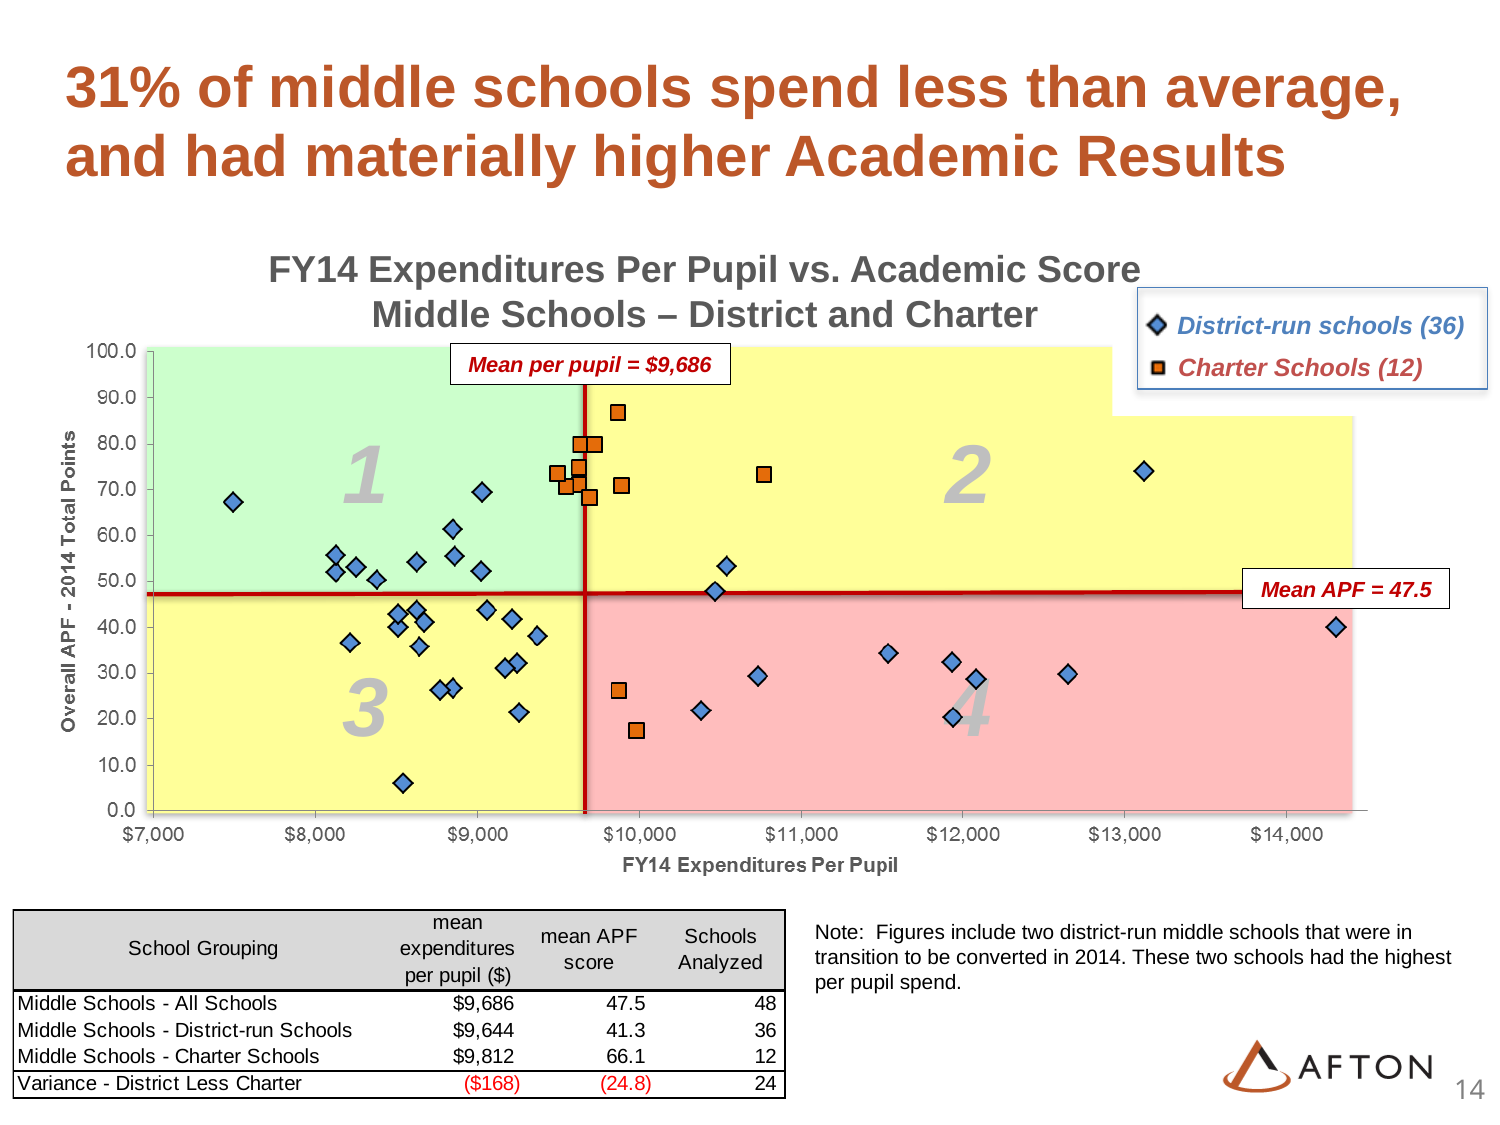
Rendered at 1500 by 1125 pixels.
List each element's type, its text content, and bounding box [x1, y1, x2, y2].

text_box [29, 328, 1451, 900]
text_box FY14 Expenditures Per Pupil vs. Academic Score Middle Schools – District and Charter [237, 237, 1173, 327]
text_box Note: Figures include two district-run middle schools that were in transition to be converted in 2014. These two schools had the highest per pupil spend. [800, 911, 1489, 1002]
text_box [791, 950, 1475, 1016]
title 31% of middle schools spend less than average, and had materially higher Academic Results [50, 24, 1450, 213]
text_box [0, 950, 7, 1016]
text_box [1112, 287, 1489, 416]
picture [0, 0, 1468, 1125]
